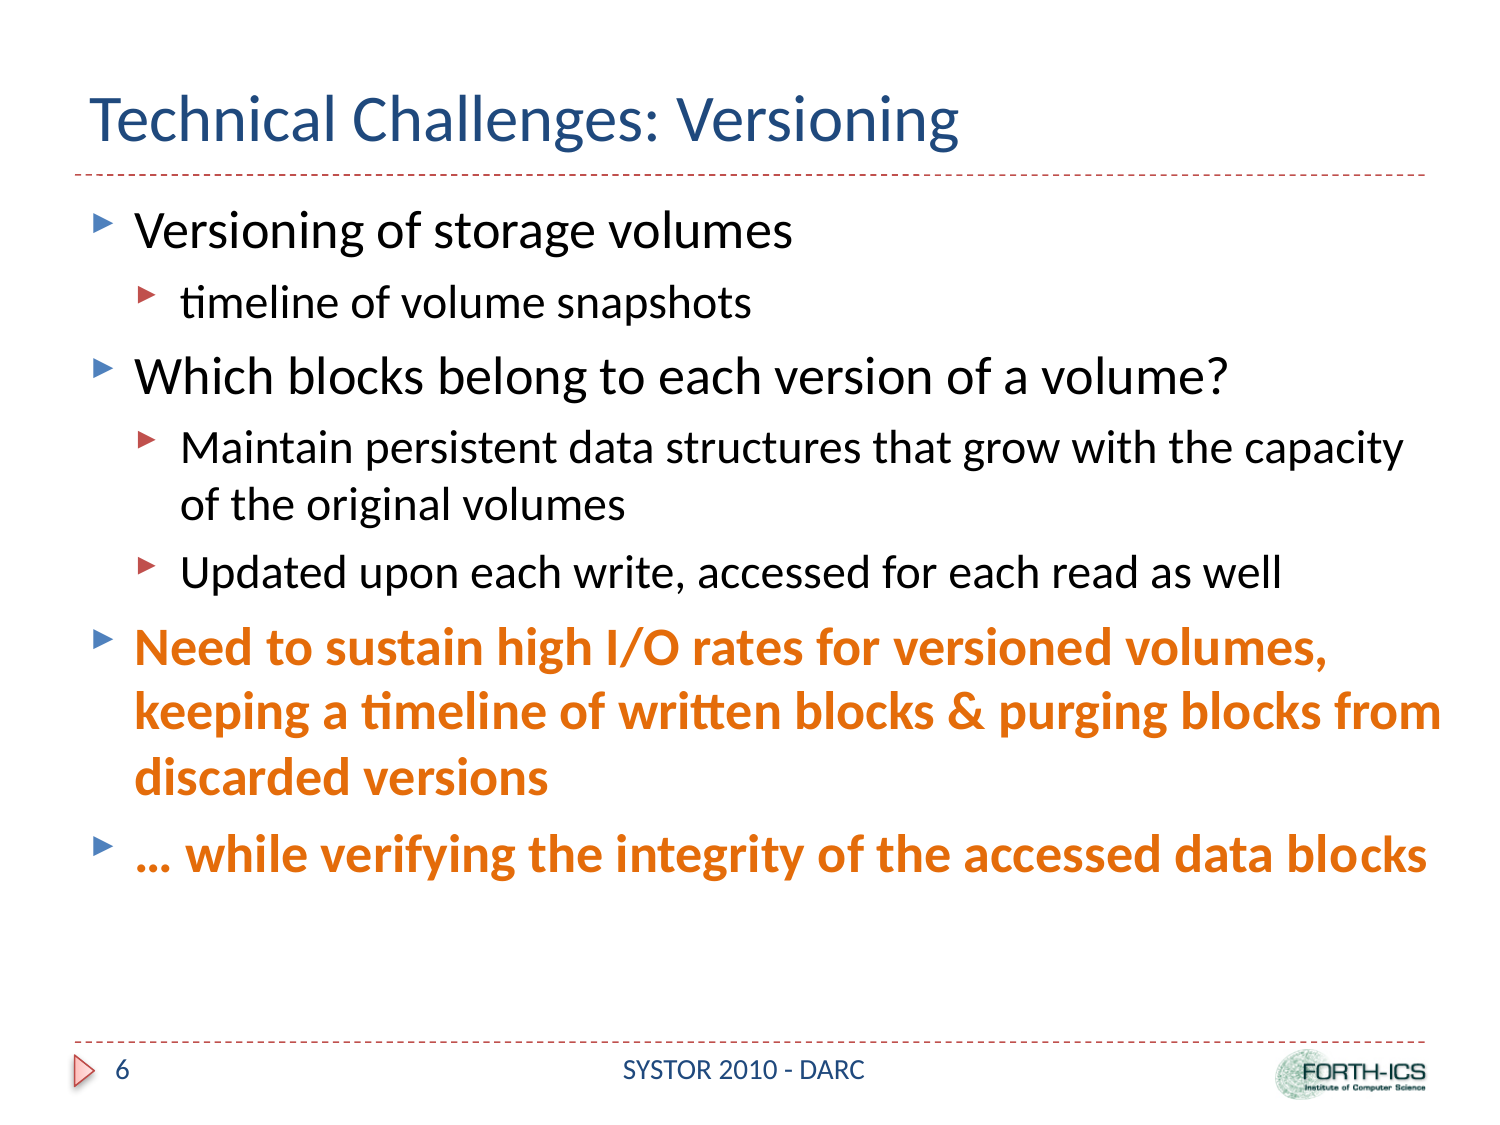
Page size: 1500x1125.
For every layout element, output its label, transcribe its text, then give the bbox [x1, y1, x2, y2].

footer SYSTOR 2010 - DARC [437, 1042, 1051, 1103]
picture [1275, 1049, 1429, 1100]
slide_number 6 [100, 1042, 426, 1103]
list Versioning of storage volumes timeline of volume snapshots Which blocks belong to each version of a volume? Maintain persistent data structures that grow with the capacity of the original volumes Updated upon each write, accessed for each read as well Need to sustain high I/O rates for versioned volumes, keeping a timeline of written blocks & purging blocks from discarded versions … while verifying the integrity of the accessed data blocks [75, 187, 1463, 1025]
title Technical Challenges: Versioning [75, 24, 1425, 163]
